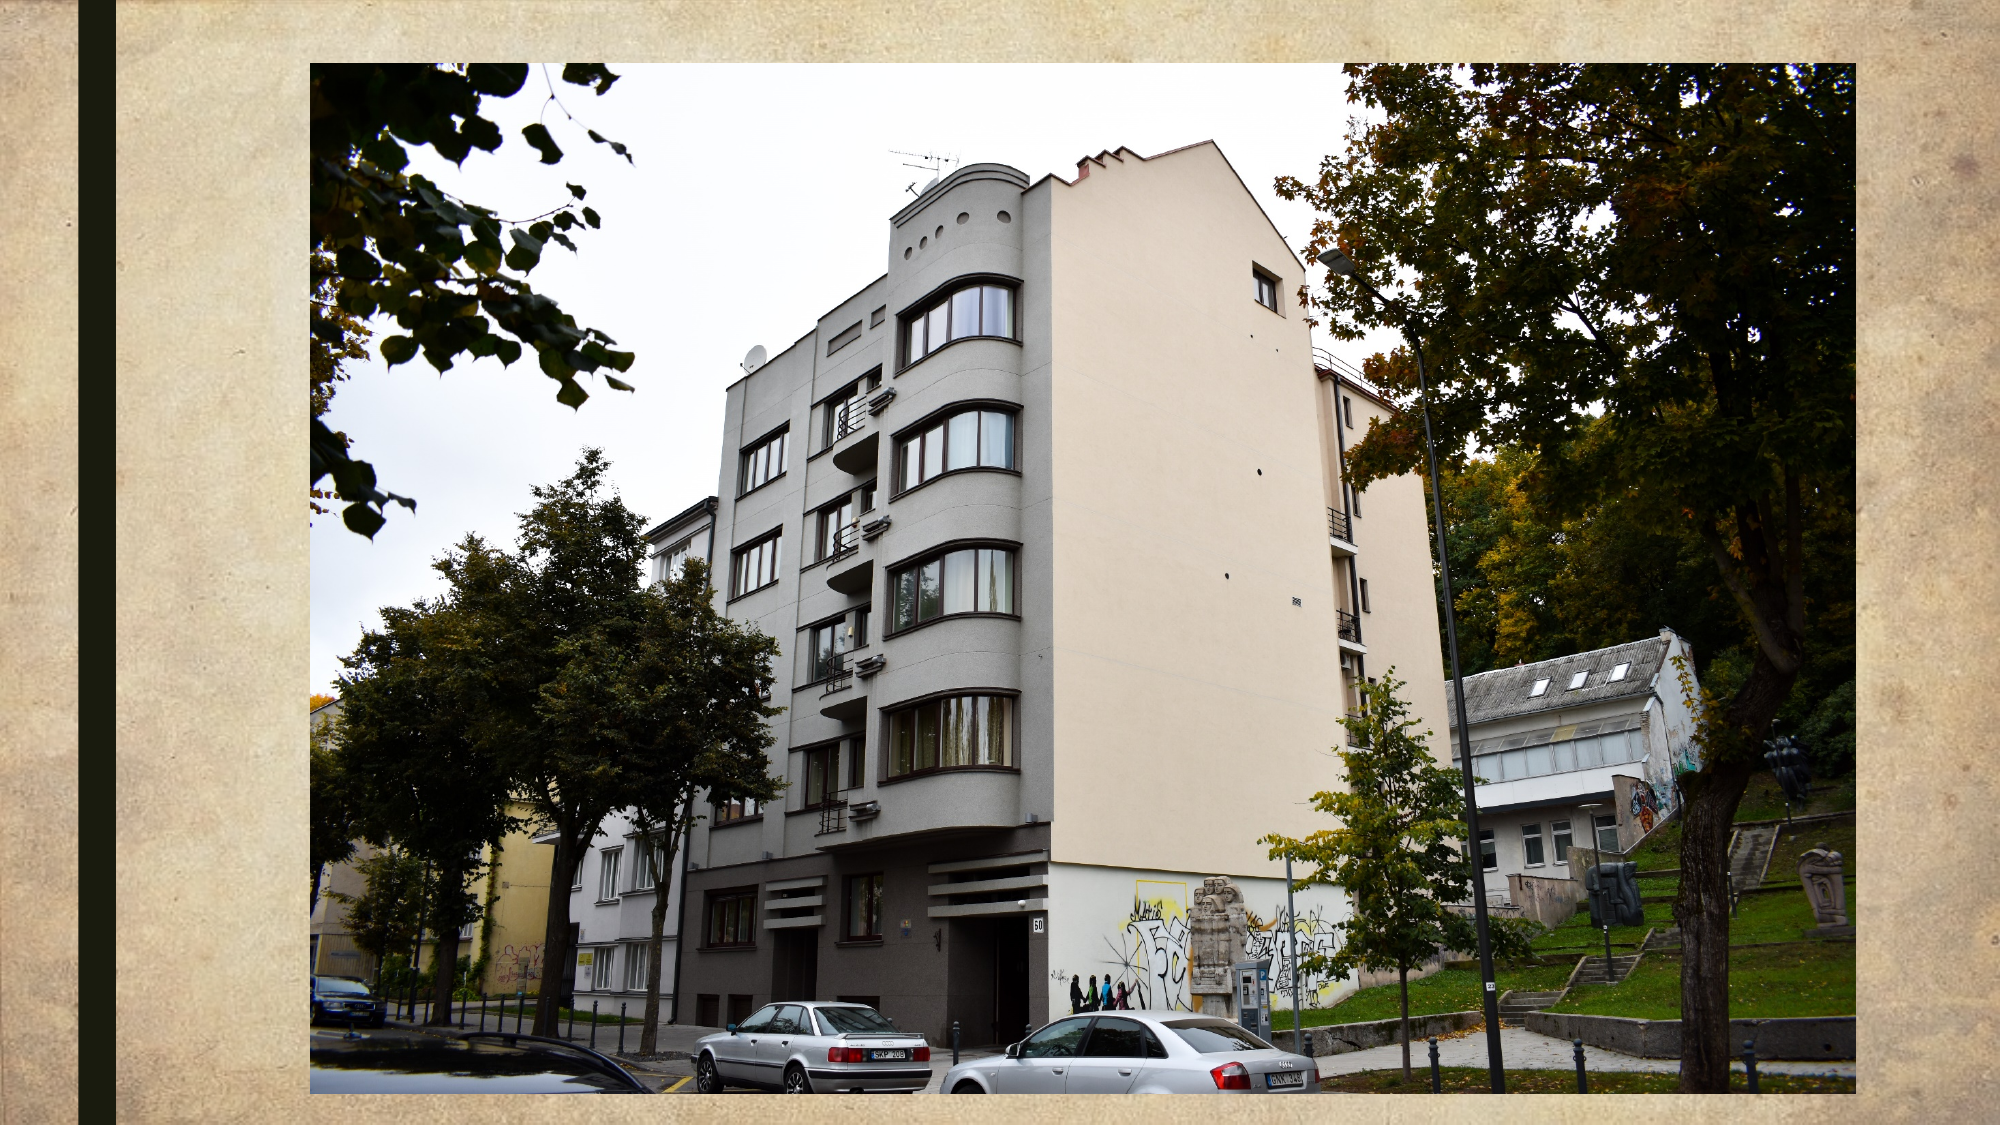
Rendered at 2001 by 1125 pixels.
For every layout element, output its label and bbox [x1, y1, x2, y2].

picture [310, 63, 1856, 1094]
